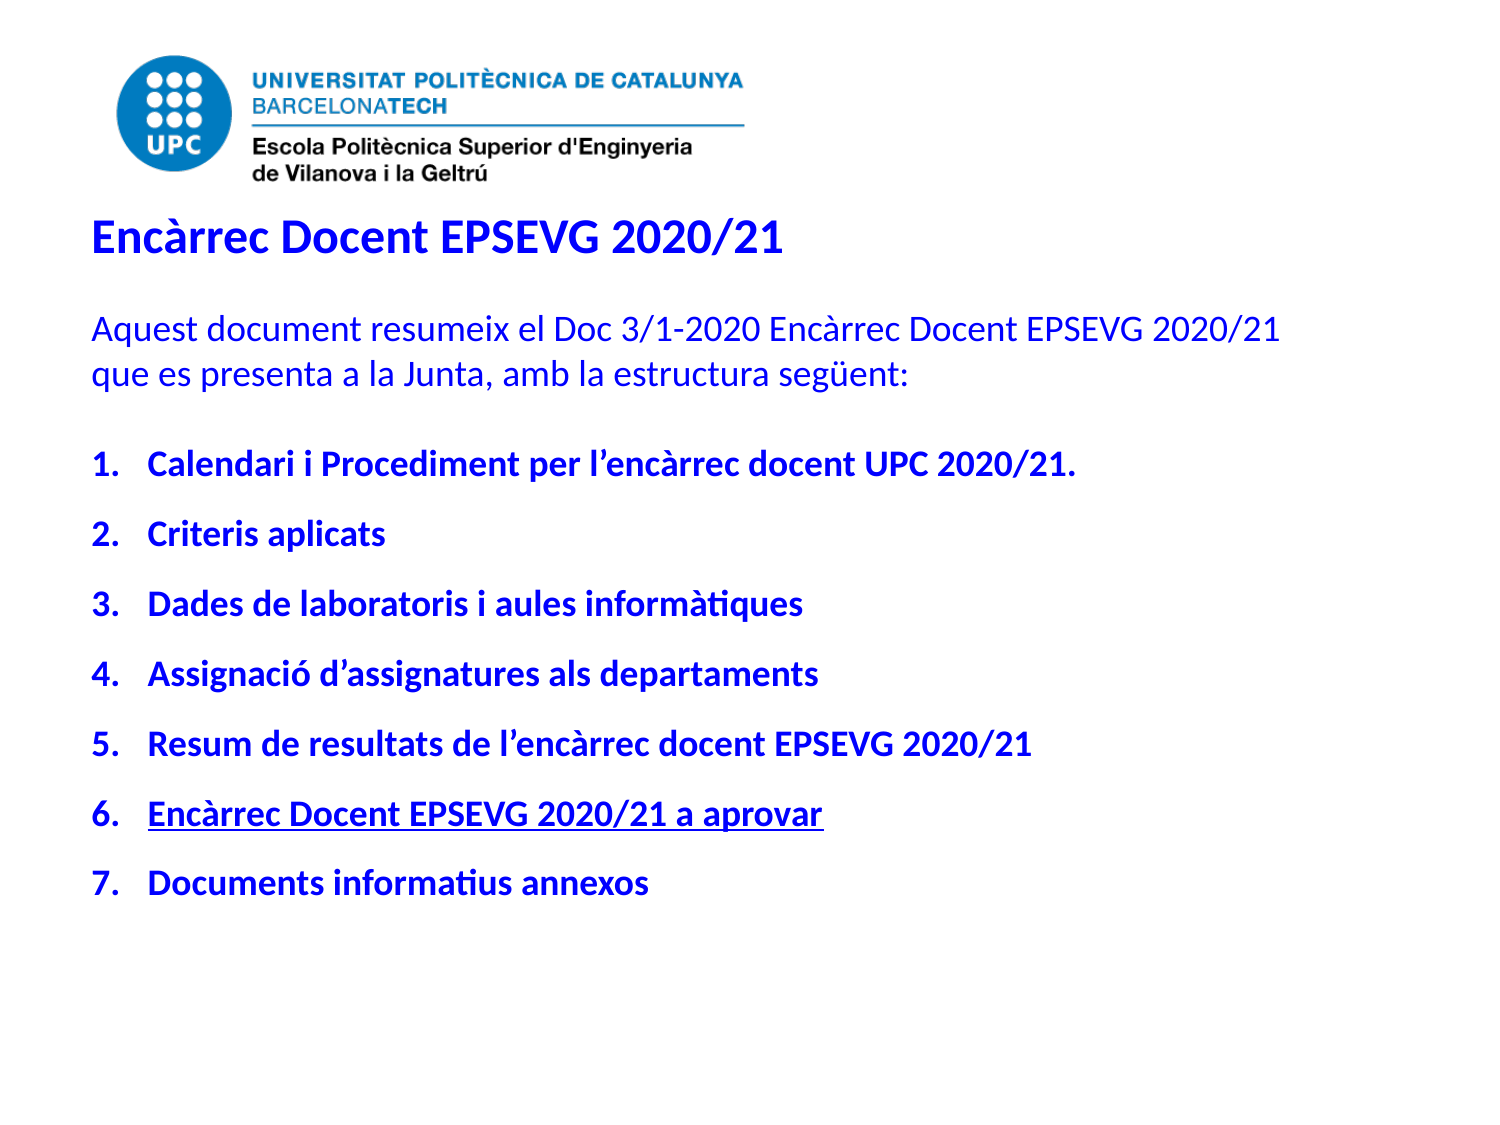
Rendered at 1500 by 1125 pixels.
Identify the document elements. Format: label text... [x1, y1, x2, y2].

text_box Encàrrec Docent EPSEVG 2020/21 Aquest document resumeix el Doc 3/1-2020 Encàrrec Docent EPSEVG 2020/21 que es presenta a la Junta, amb la estructura següent: Calendari i Procediment per l’encàrrec docent UPC 2020/21. Criteris aplicats Dades de laboratoris i aules informàtiques Assignació d’assignatures als departaments Resum de resultats de l’encàrrec docent EPSEVG 2020/21 Encàrrec Docent EPSEVG 2020/21 a aprovar Documents informatius annexos [76, 196, 1459, 911]
picture [100, 30, 763, 209]
